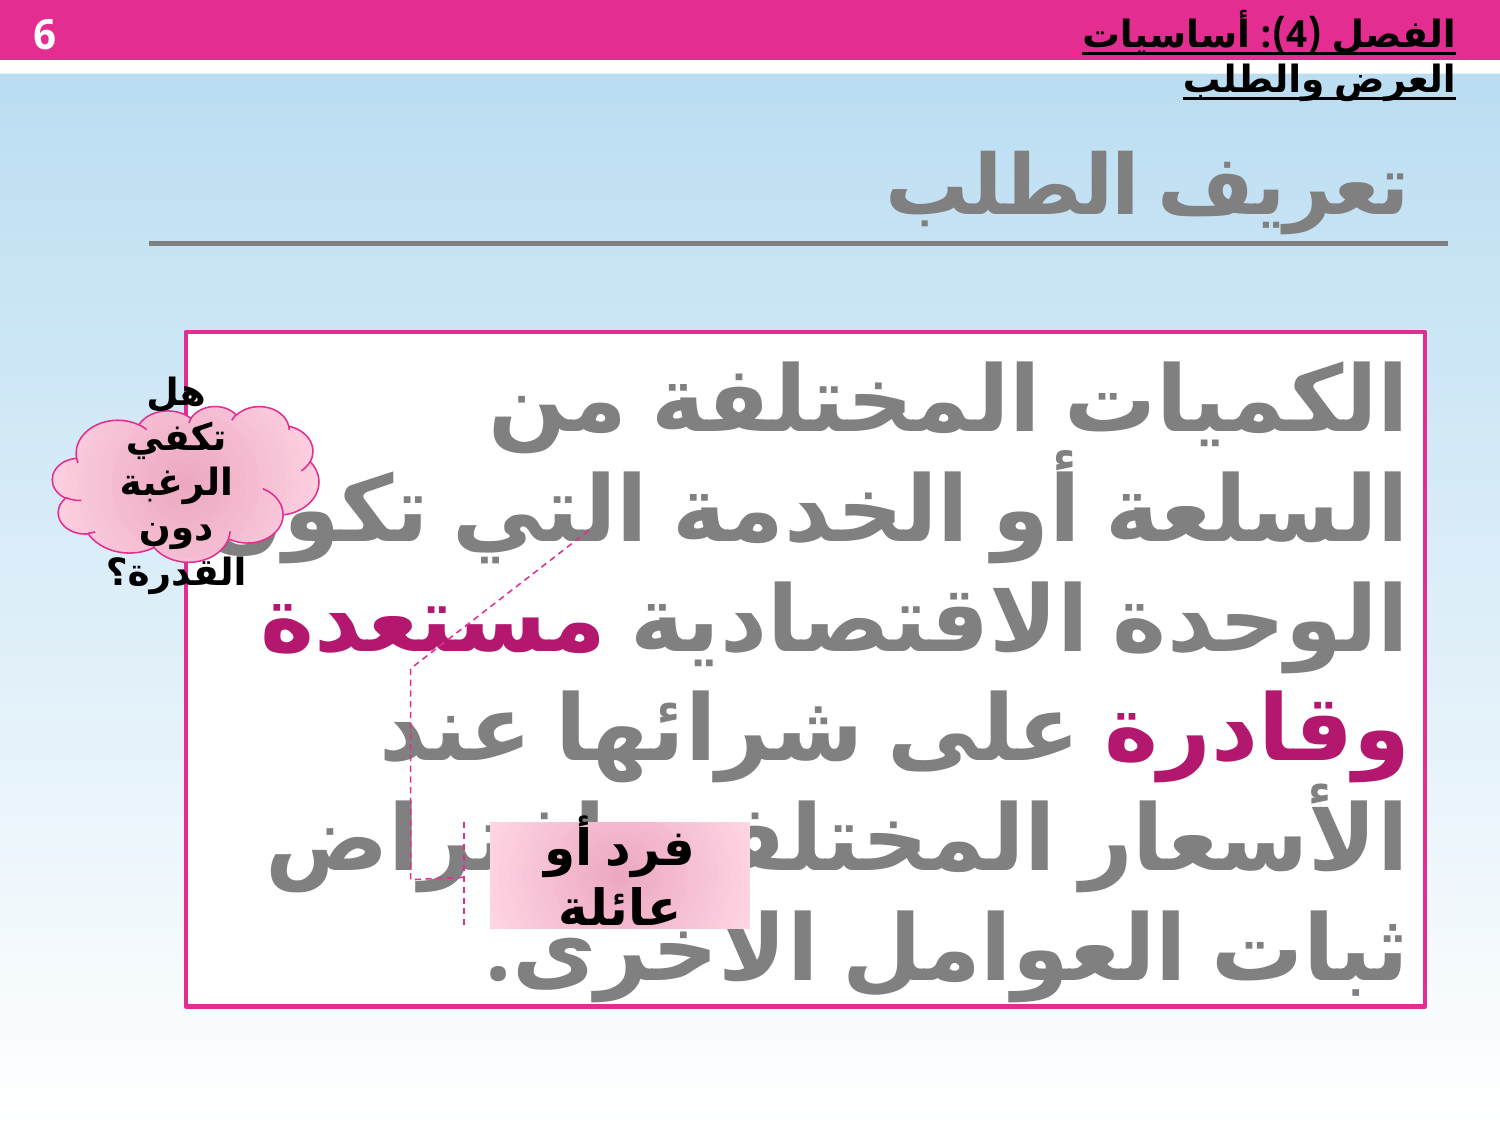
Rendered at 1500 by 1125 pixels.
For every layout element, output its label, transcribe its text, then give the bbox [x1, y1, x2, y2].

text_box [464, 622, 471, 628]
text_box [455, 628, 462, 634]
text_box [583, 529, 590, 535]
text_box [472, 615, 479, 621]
text_box فرد أو عائلة [490, 822, 750, 929]
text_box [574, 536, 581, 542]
text_box 6 [11, 0, 71, 65]
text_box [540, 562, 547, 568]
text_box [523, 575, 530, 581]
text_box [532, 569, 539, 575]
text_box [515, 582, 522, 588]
text_box الفصل (4): أساسيات العرض والطلب [963, 2, 1471, 108]
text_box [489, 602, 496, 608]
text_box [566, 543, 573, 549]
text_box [152, 246, 1426, 252]
text_box هل تكفي الرغبة دون القدرة؟ [51, 405, 320, 564]
text_box الكميات المختلفة من السلعة أو الخدمة التي تكون الوحدة الاقتصادية مستعدة وقادرة على شرائها عند الأسعار المختلفة بافتراض ثبات العوامل الأخرى. [184, 330, 1427, 1009]
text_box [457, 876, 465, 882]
text_box تعريف الطلب [74, 99, 1426, 263]
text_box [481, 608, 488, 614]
